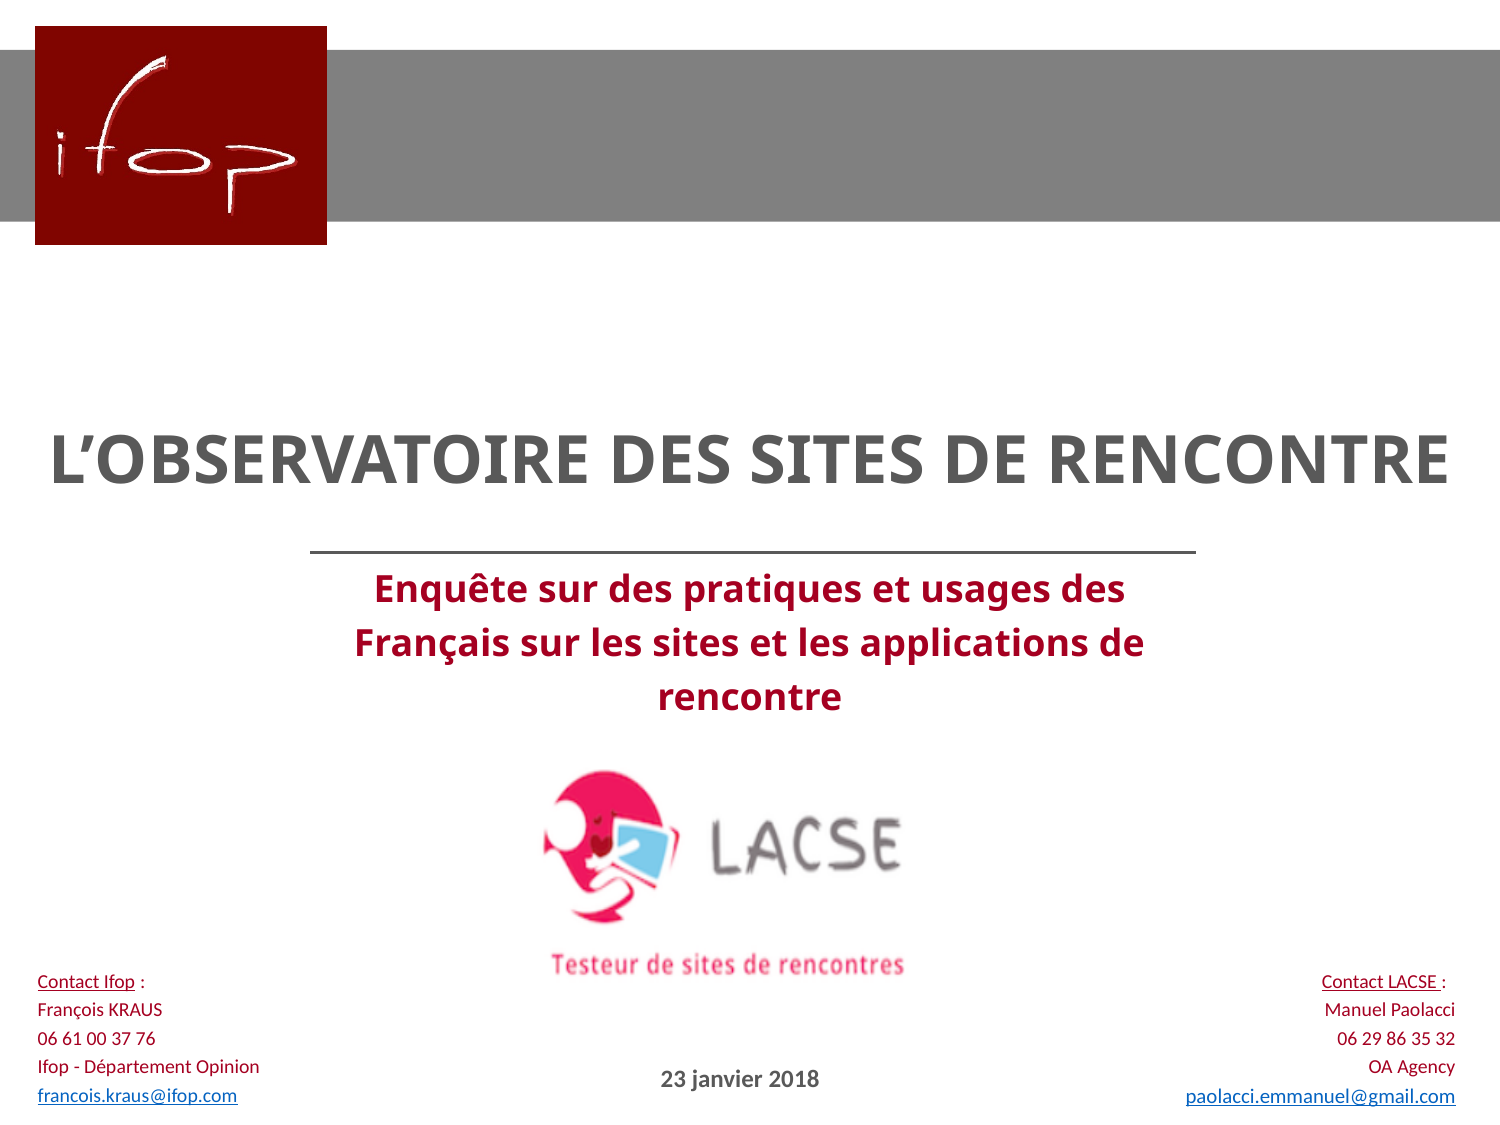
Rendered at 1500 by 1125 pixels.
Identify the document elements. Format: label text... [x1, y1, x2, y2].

text_box 23 janvier 2018 [620, 1054, 861, 1100]
text_box Enquête sur des pratiques et usages des Français sur les sites et les applications de rencontre [278, 537, 1221, 737]
subtitle L’OBSERVATOIRE DES SITES DE RENCONTRE [0, 221, 1500, 677]
picture [525, 752, 926, 1016]
text_box Contact LACSE : Manuel Paolacci 06 29 86 35 32 OA Agency paolacci.emmanuel@gmail.com [968, 956, 1471, 1116]
picture [35, 26, 327, 221]
text_box Contact Ifop : François KRAUS 06 61 00 37 76 Ifop - Département Opinion francois.kraus@ifop.com [23, 956, 525, 1114]
